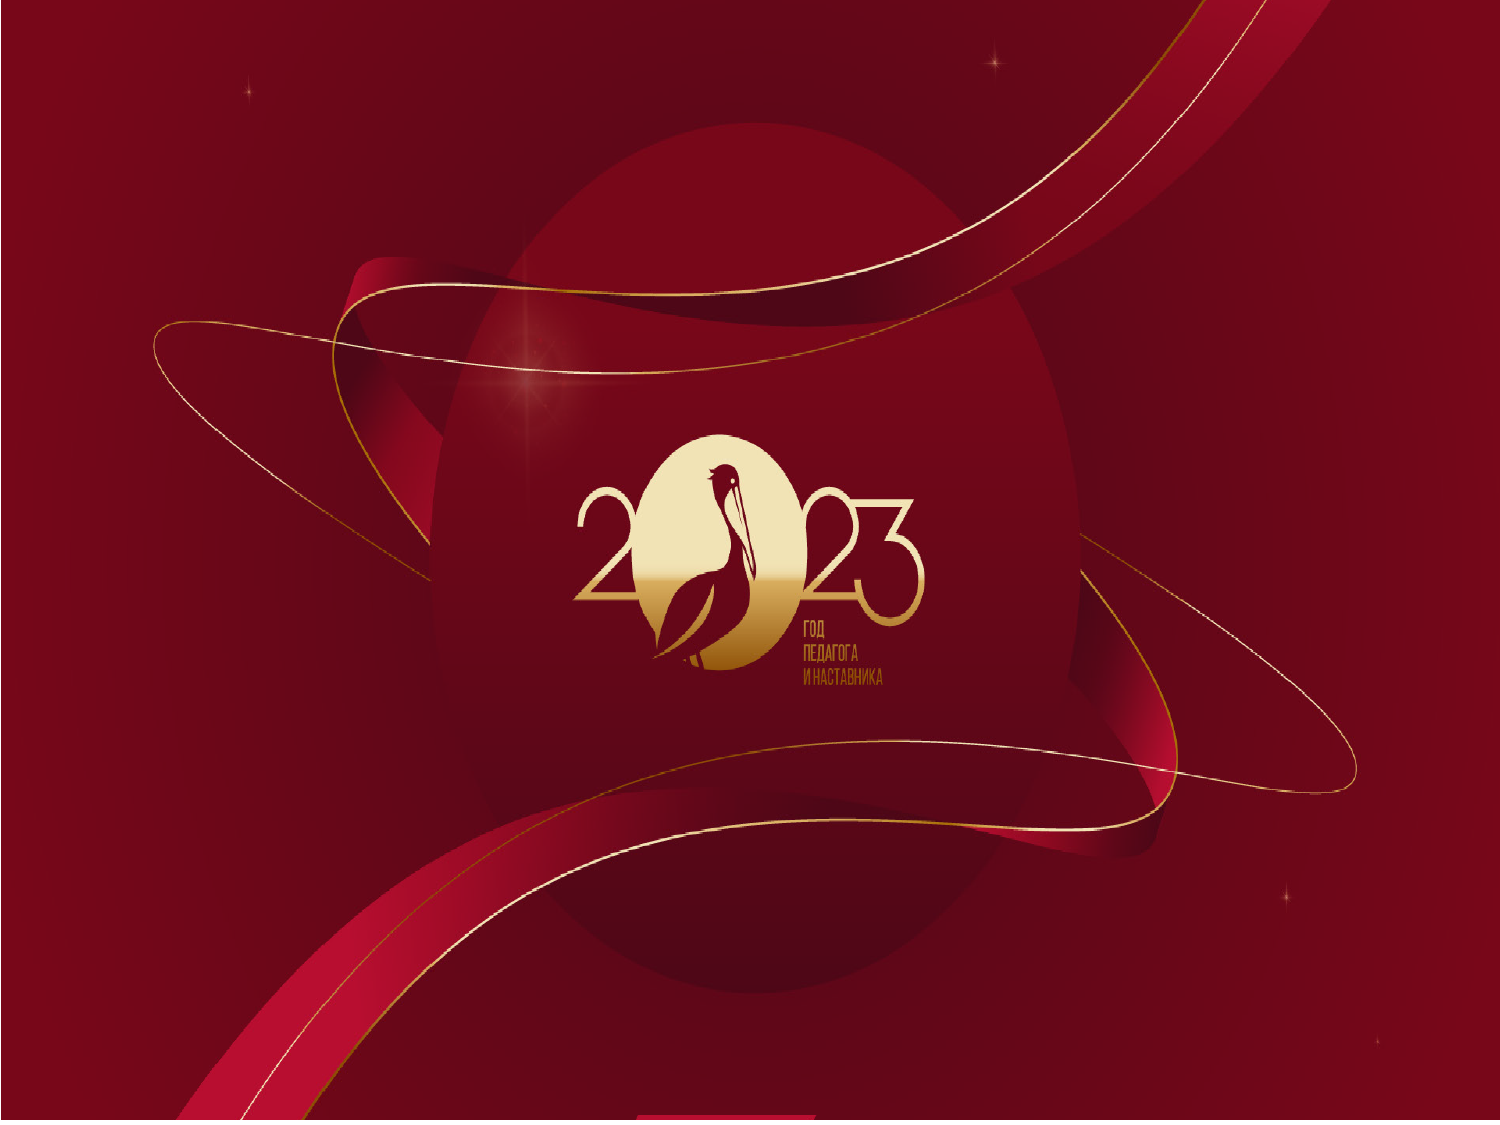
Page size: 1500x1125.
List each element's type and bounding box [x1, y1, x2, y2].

text_box [0, 0, 1500, 1125]
